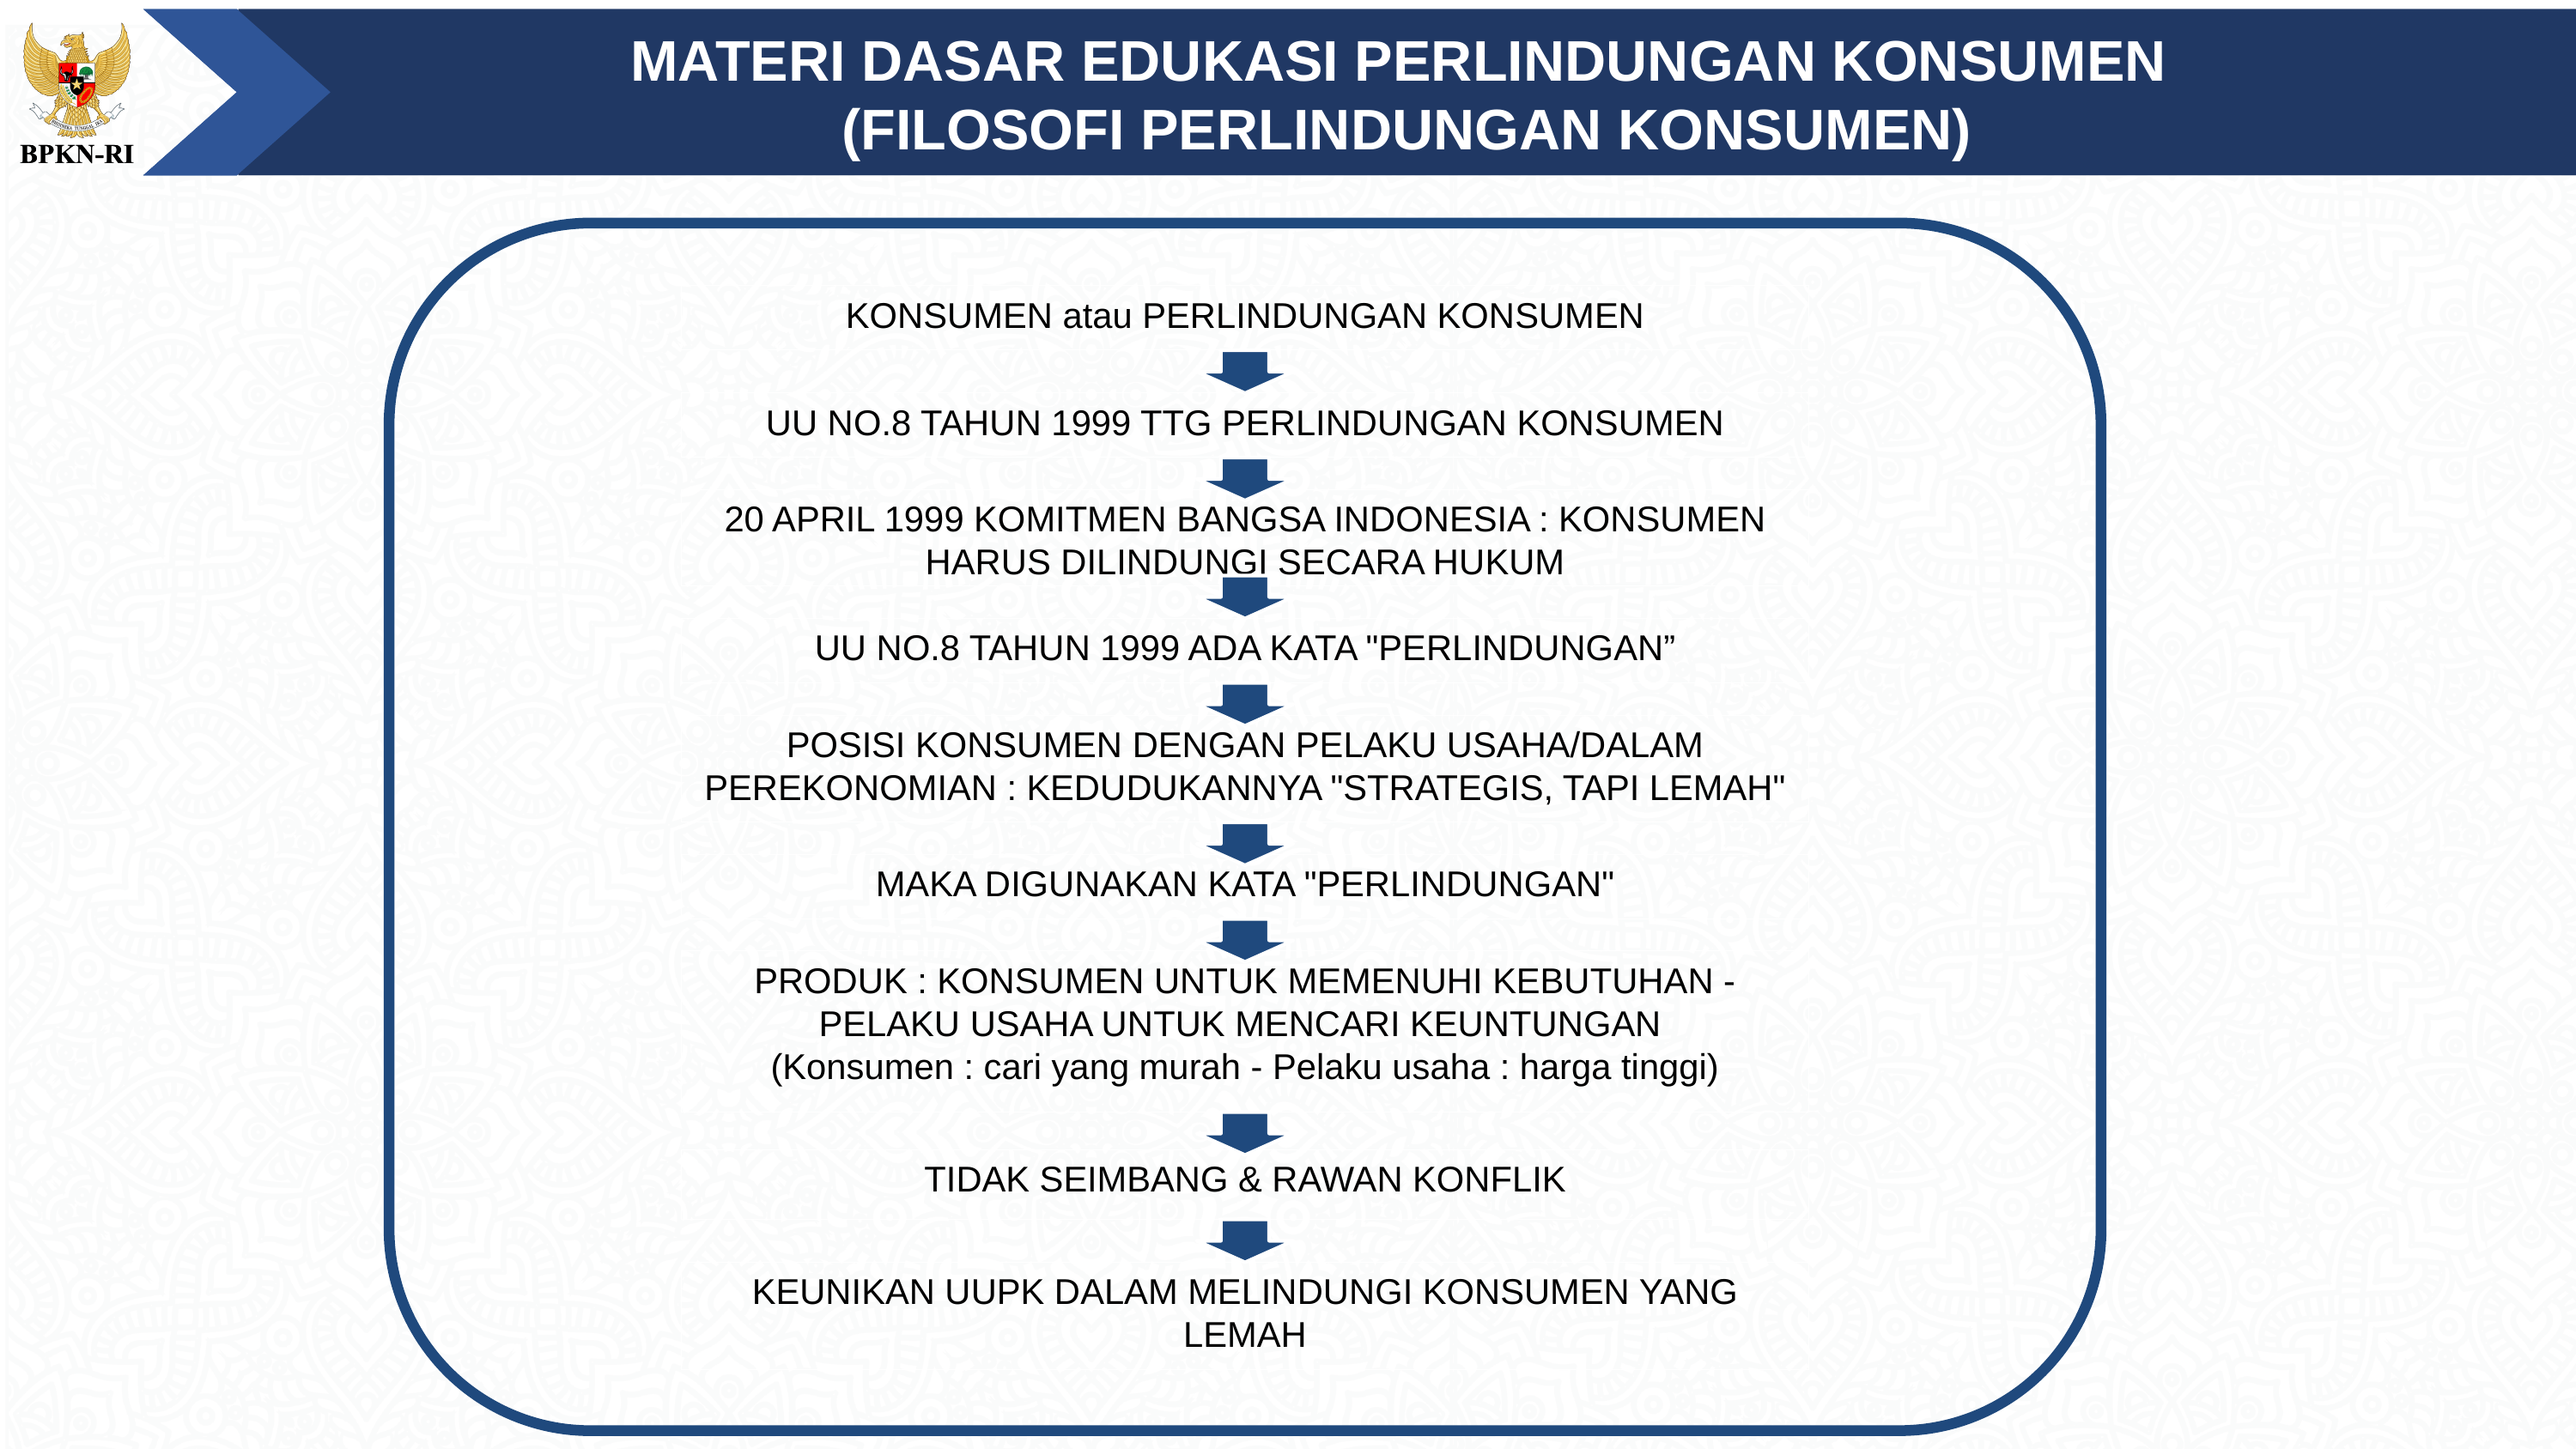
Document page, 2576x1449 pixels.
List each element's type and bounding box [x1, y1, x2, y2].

picture [3, 20, 2576, 1449]
text_box [143, 9, 2576, 176]
